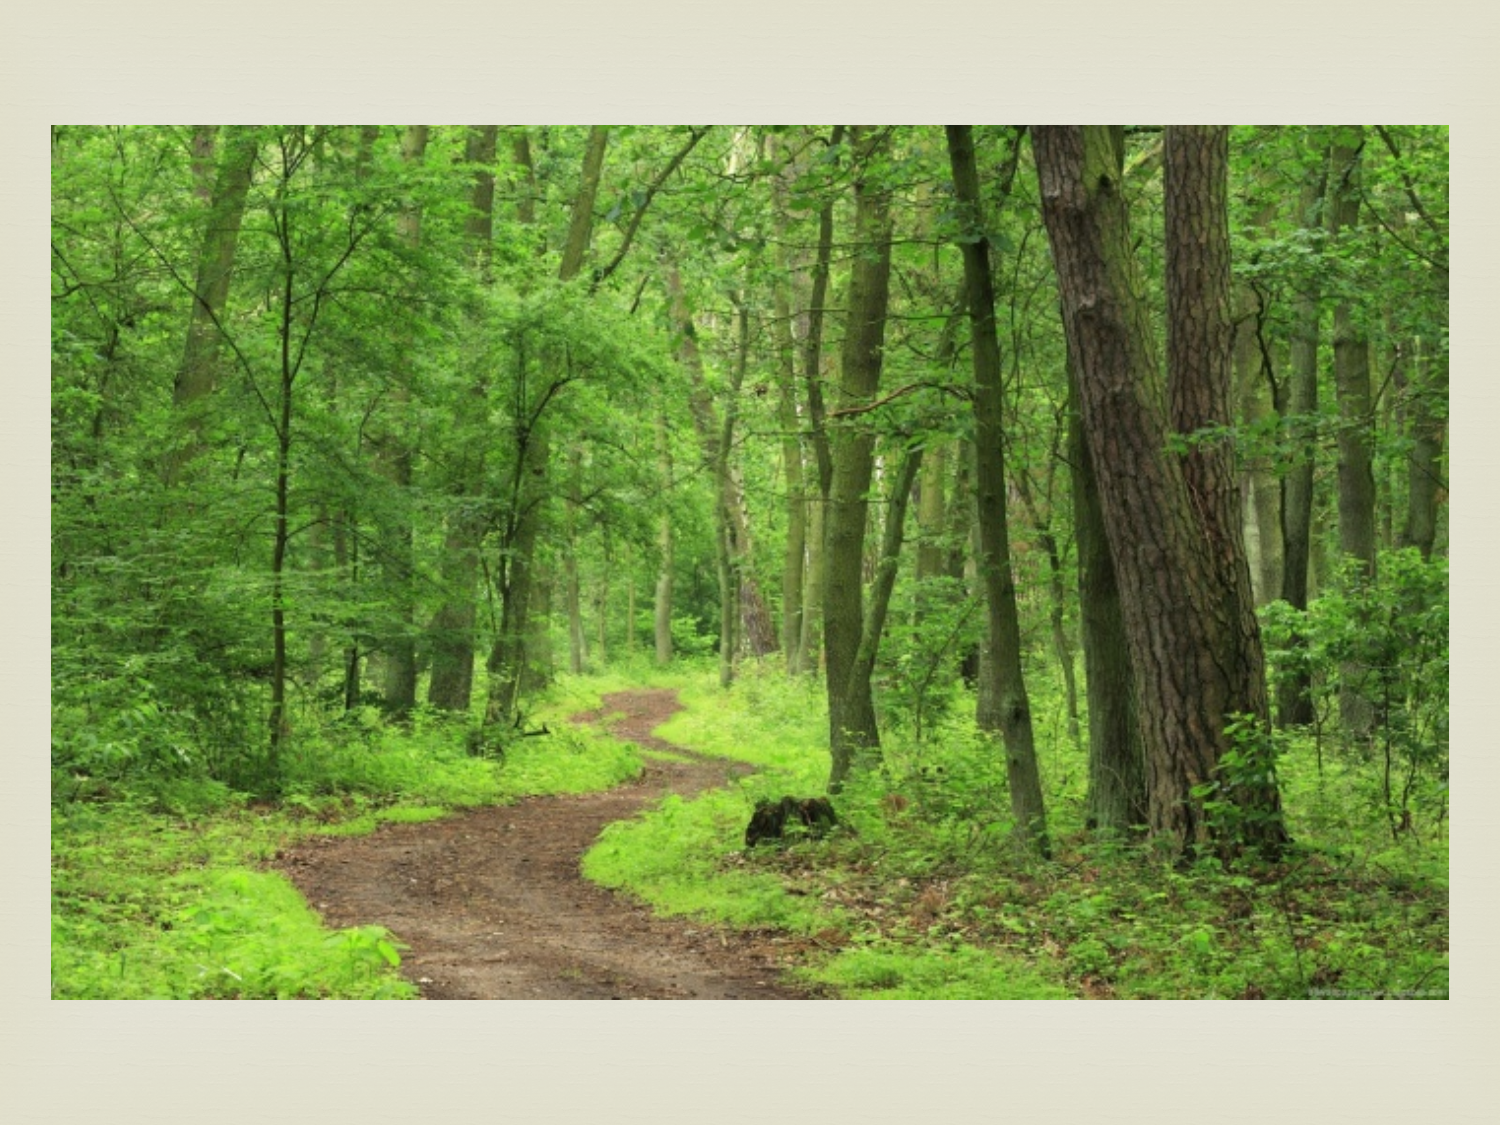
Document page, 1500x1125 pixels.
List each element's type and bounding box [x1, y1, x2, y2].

picture [50, 124, 1450, 1000]
